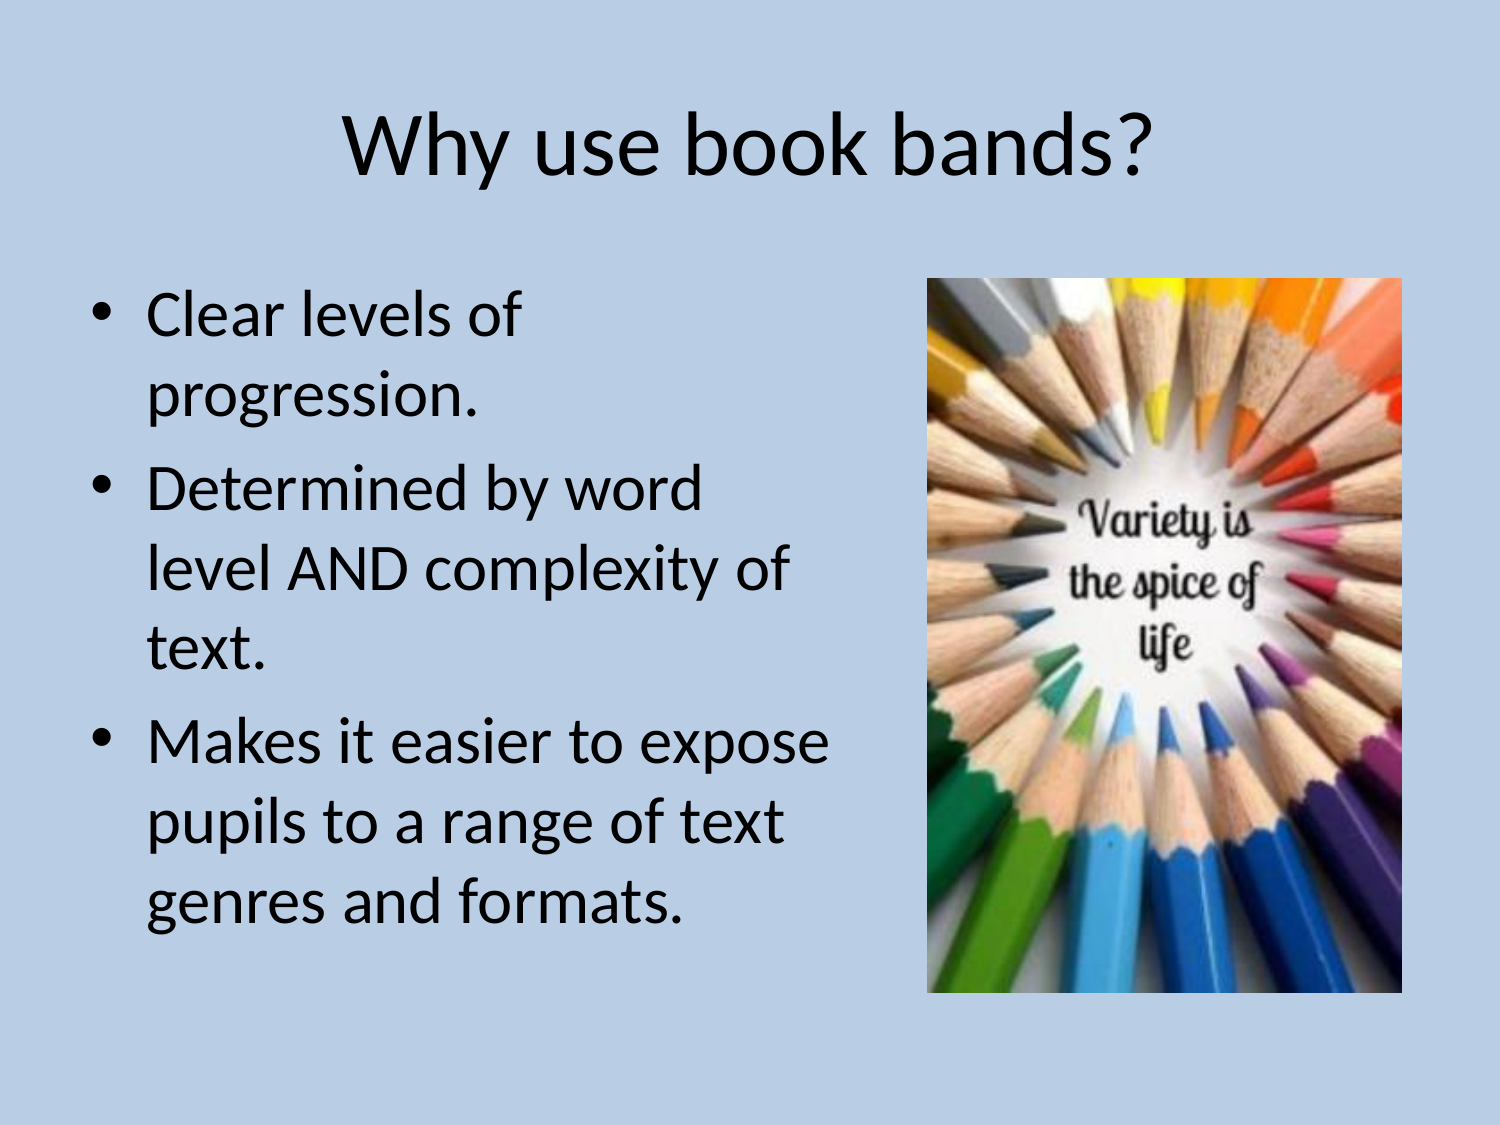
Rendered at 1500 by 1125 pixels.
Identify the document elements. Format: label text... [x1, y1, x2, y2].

title Why use book bands? [75, 45, 1425, 233]
list Clear levels of progression. Determined by word level AND complexity of text. Makes it easier to expose pupils to a range of text genres and formats. [75, 262, 857, 1005]
picture [926, 278, 1402, 993]
